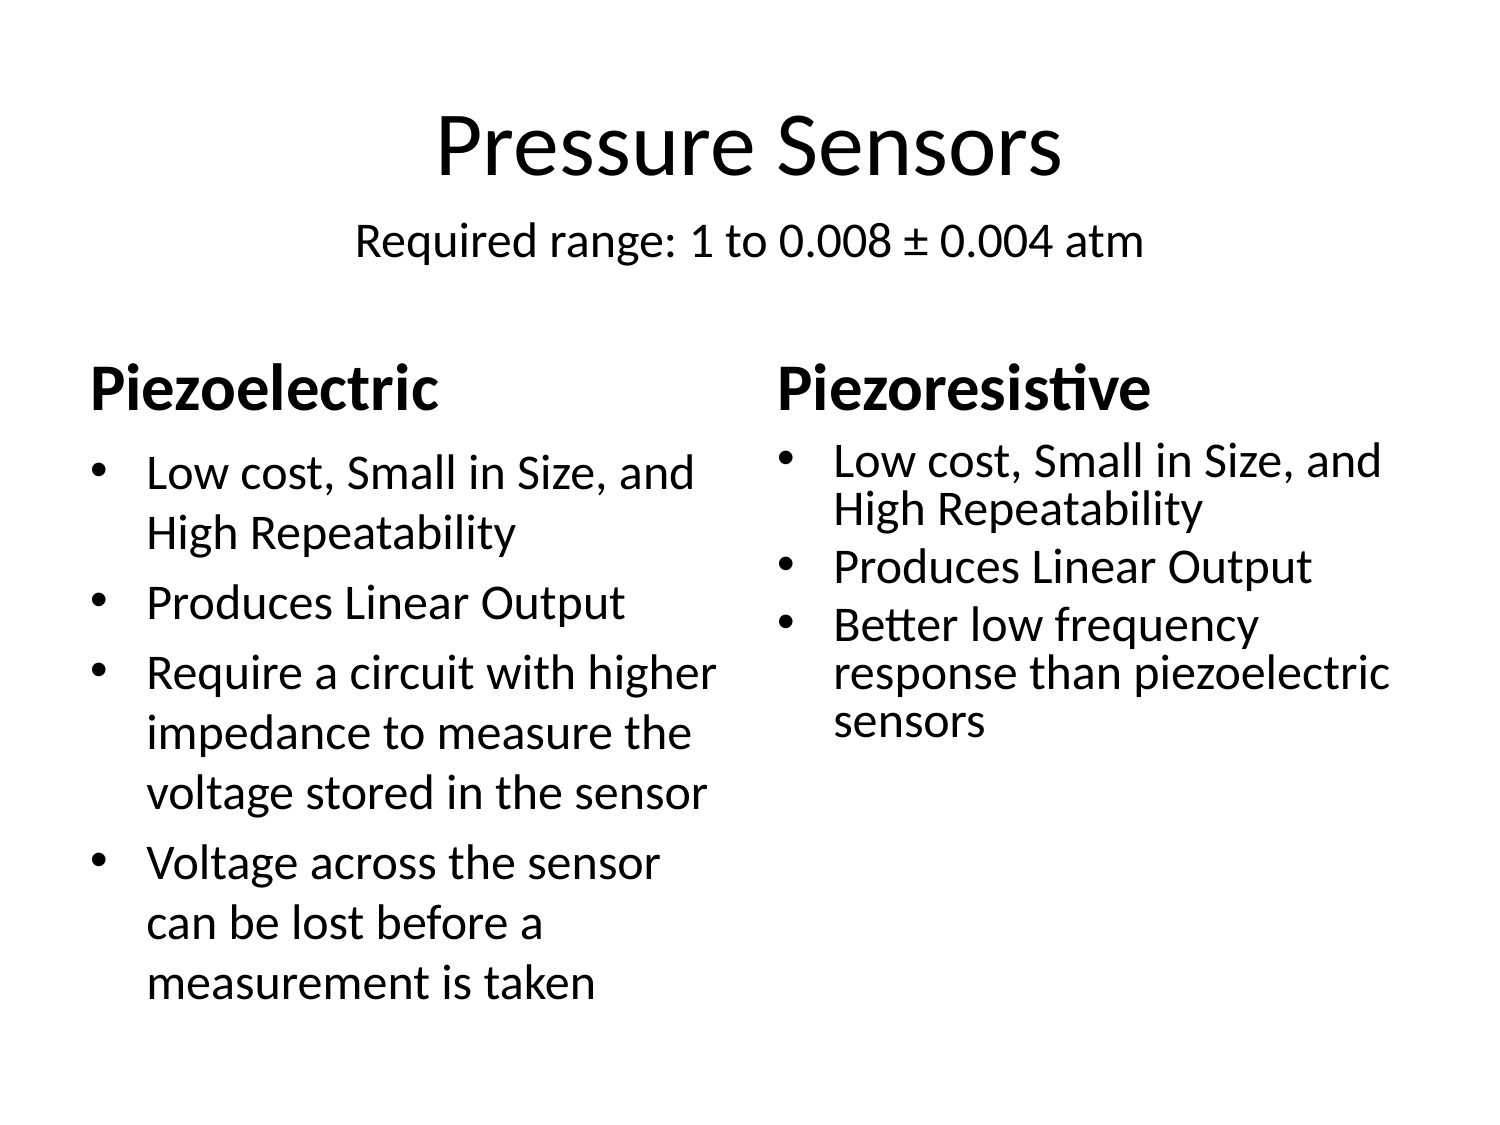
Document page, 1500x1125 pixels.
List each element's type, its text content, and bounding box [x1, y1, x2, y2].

list Piezoelectric [75, 326, 738, 431]
title Pressure Sensors [75, 45, 1425, 199]
list Piezoresistive [761, 326, 1425, 431]
list Low cost, Small in Size, and High Repeatability Produces Linear Output Require a circuit with higher impedance to measure the voltage stored in the sensor Voltage across the sensor can be lost before a measurement is taken [75, 431, 738, 1125]
text_box Required range: 1 to 0.008 ± 0.004 atm [12, 199, 1488, 275]
list Low cost, Small in Size, and High Repeatability Produces Linear Output Better low frequency response than piezoelectric sensors [761, 431, 1425, 845]
